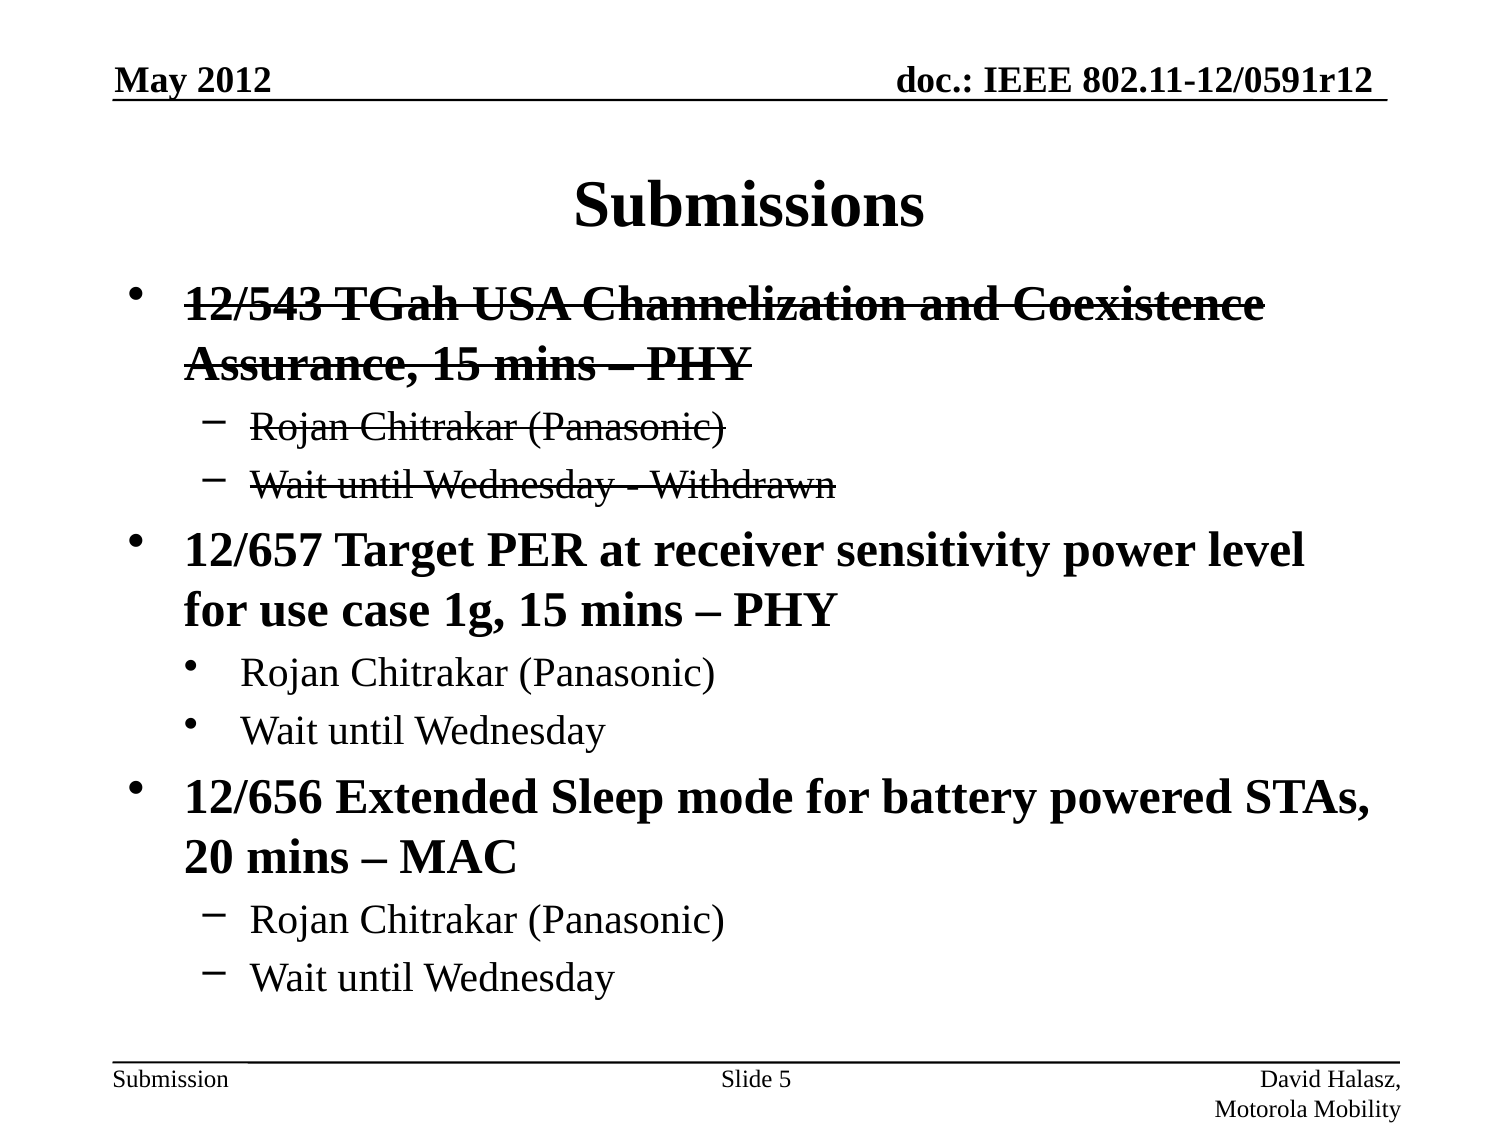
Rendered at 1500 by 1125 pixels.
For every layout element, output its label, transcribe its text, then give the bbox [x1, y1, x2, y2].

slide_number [114, 54, 333, 101]
slide_number Slide 5 [712, 1061, 800, 1093]
title Submissions [112, 112, 1388, 262]
list 12/543 TGah USA Channelization and Coexistence Assurance, 15 mins – PHY Rojan Chitrakar (Panasonic) Wait until Wednesday - Withdrawn 12/657 Target PER at receiver sensitivity power level for use case 1g, 15 mins – PHY Rojan Chitrakar (Panasonic) Wait until Wednesday 12/656 Extended Sleep mode for battery powered STAs, 20 mins – MAC Rojan Chitrakar (Panasonic) Wait until Wednesday [112, 262, 1388, 1038]
footer David Halasz, Motorola Mobility [1185, 1061, 1402, 1093]
